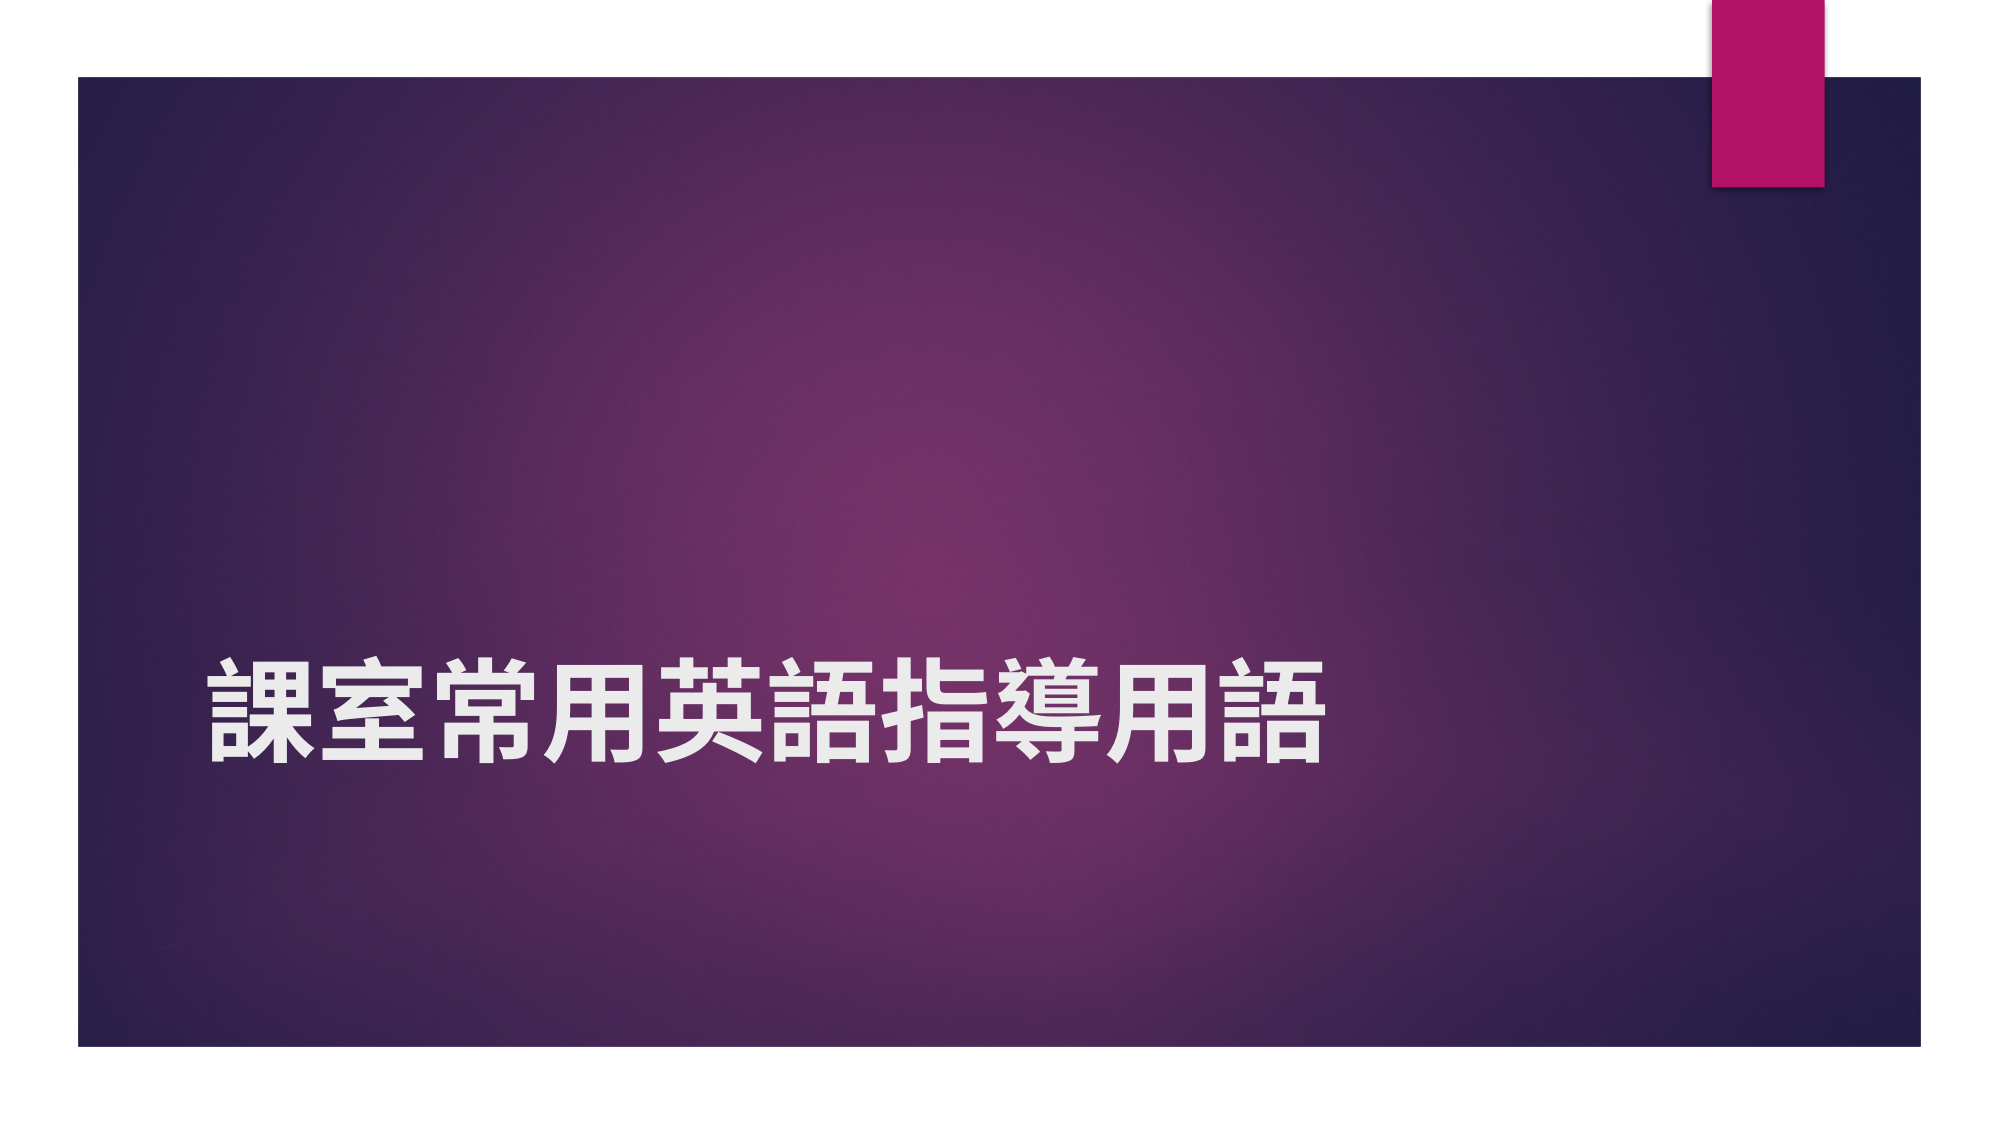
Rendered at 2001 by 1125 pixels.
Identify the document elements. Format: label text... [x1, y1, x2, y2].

title 課室常用英語指導用語 [189, 344, 1638, 784]
